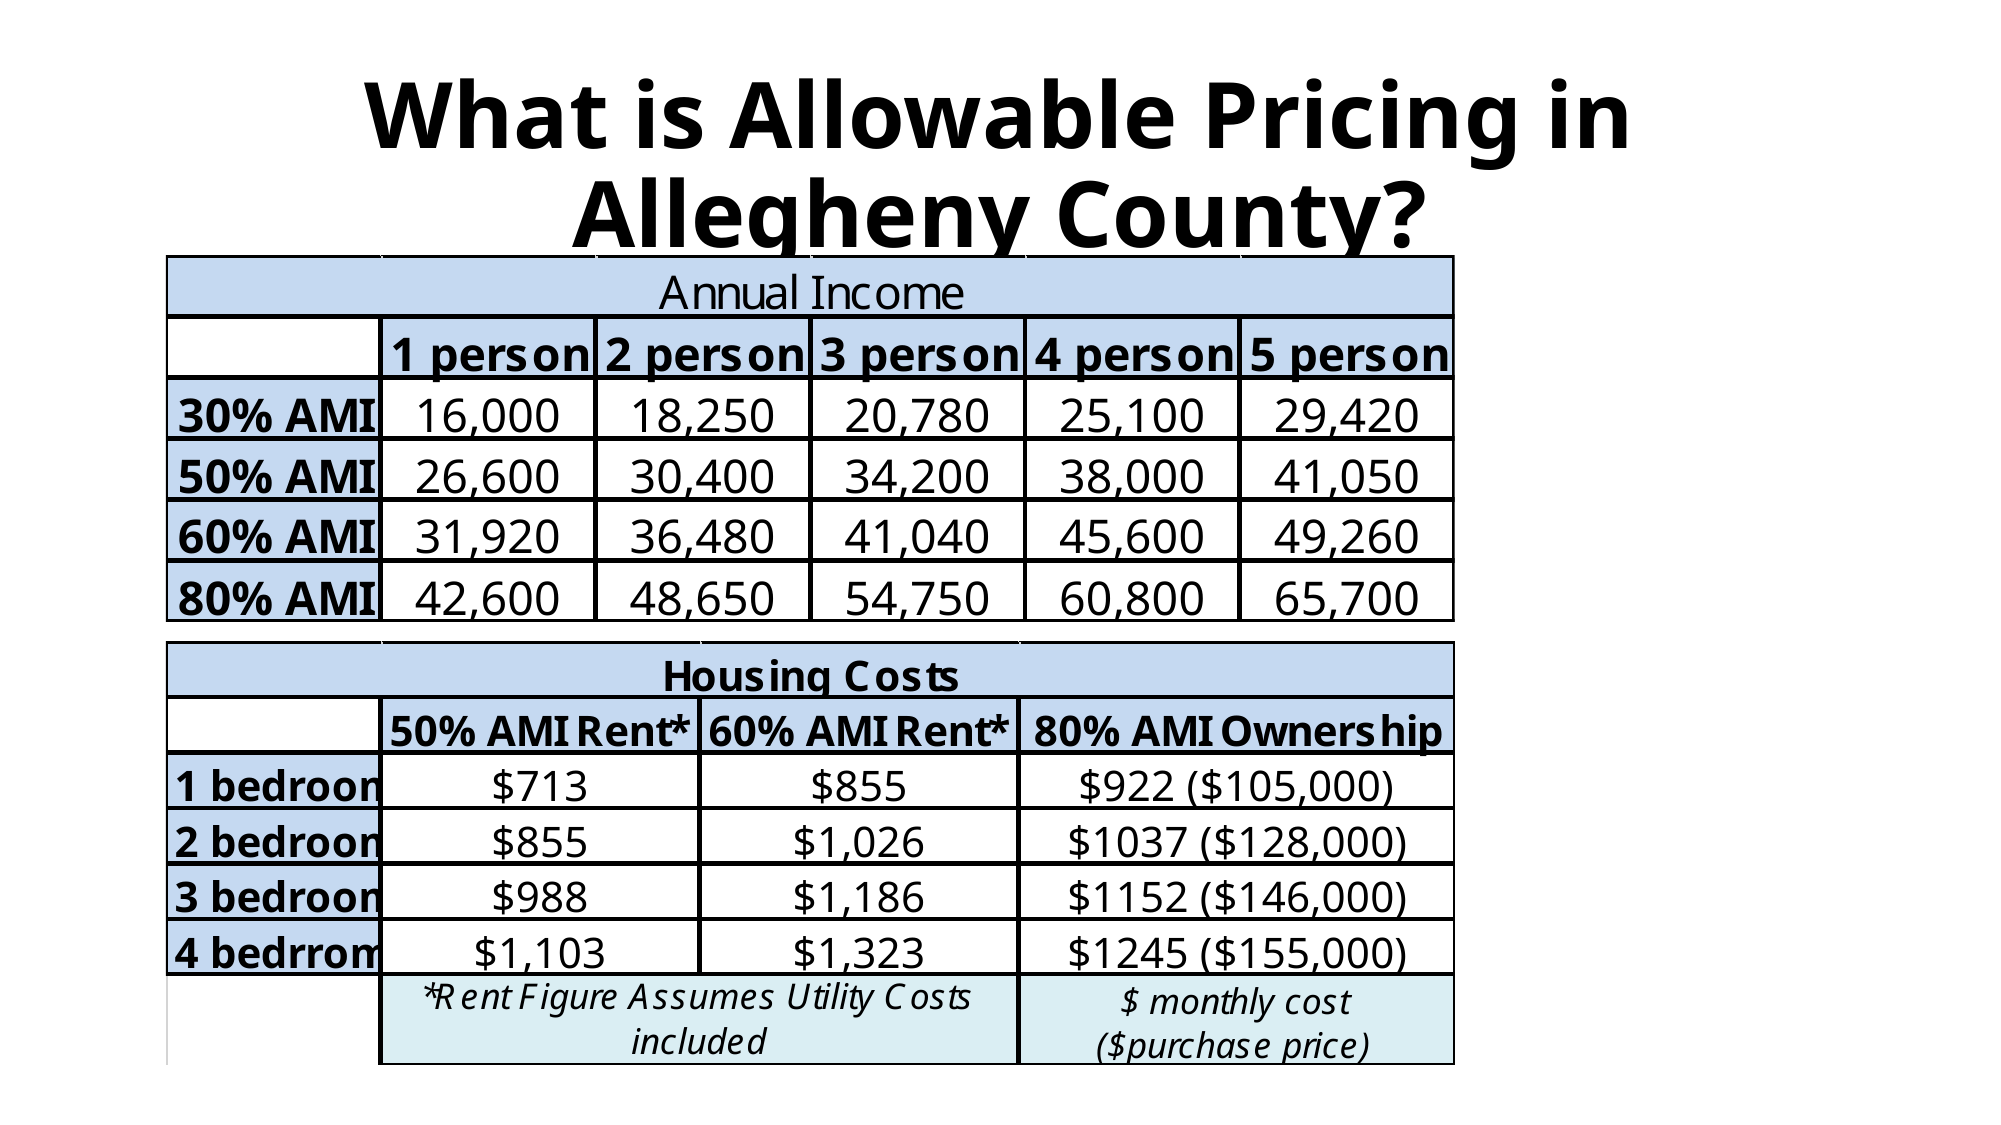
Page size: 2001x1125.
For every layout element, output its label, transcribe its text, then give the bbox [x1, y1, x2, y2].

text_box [165, 255, 1458, 625]
title What is Allowable Pricing in Allegheny County? [137, 59, 1863, 278]
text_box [165, 641, 1458, 1068]
